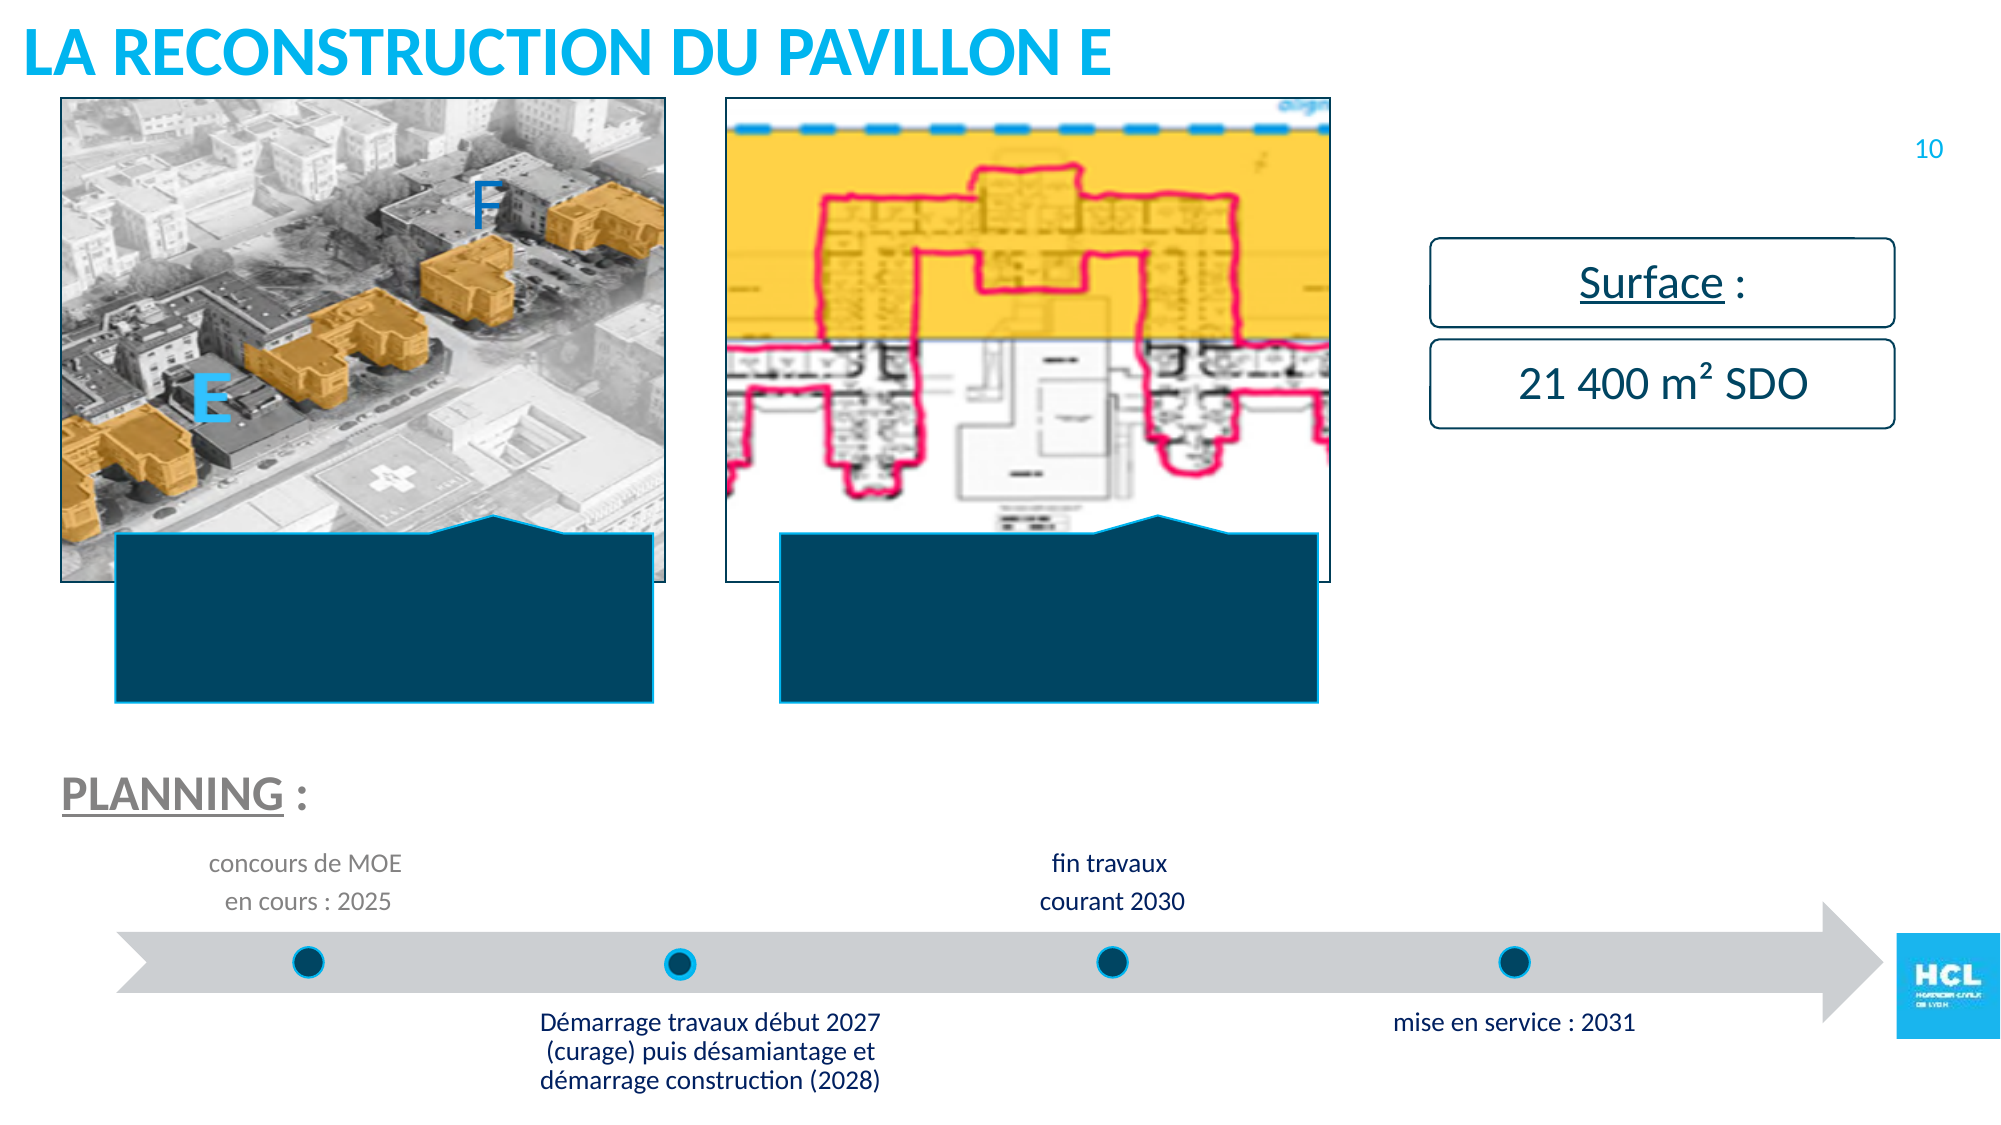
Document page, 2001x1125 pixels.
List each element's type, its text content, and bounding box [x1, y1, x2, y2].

slide_number 10 [1899, 96, 2000, 198]
picture [1896, 997, 1909, 1005]
picture [1896, 933, 2001, 1039]
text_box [1430, 238, 1895, 429]
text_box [0, 97, 1492, 703]
list LA RECONSTRUCTION DU Pavillon E [8, 8, 1672, 97]
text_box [47, 752, 1884, 1115]
